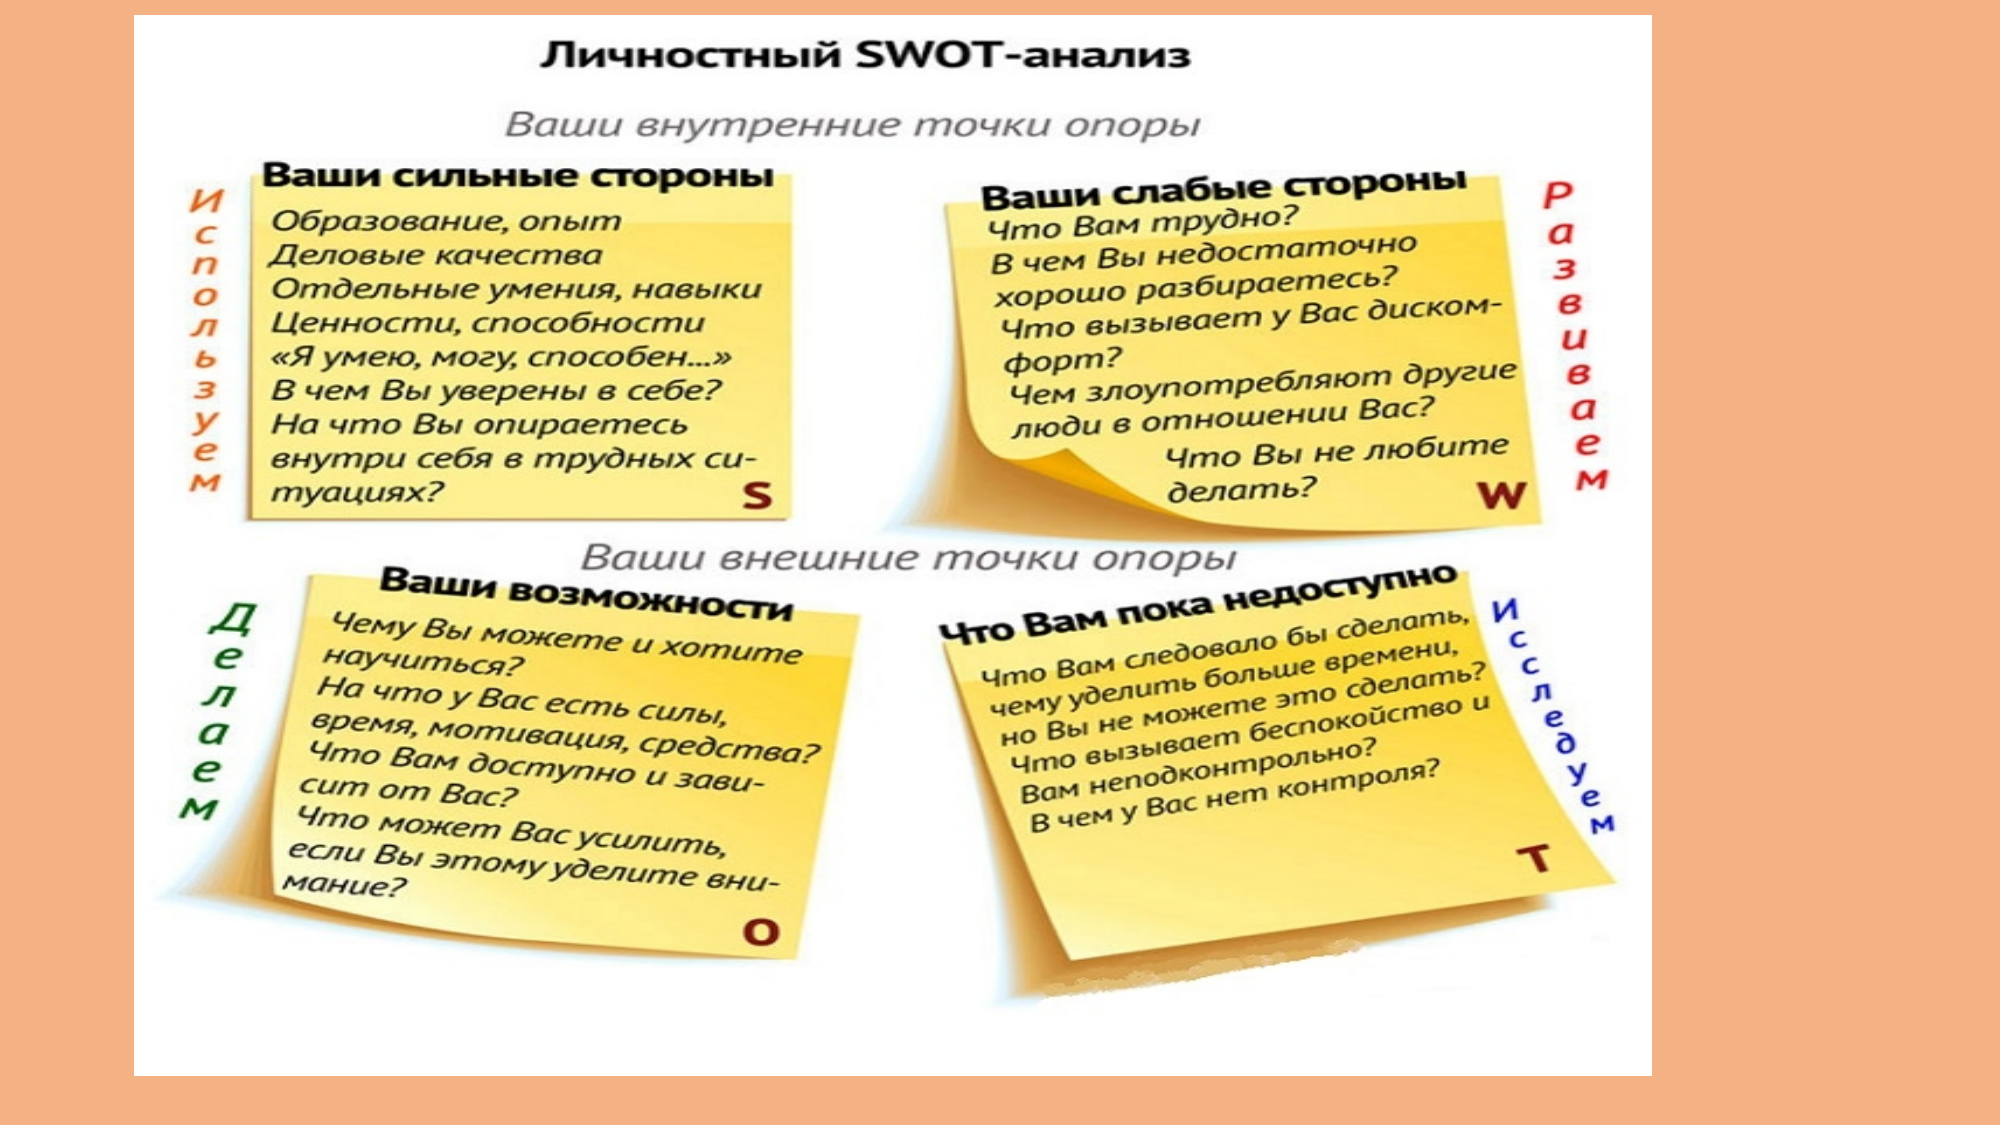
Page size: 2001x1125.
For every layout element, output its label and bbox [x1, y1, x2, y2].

picture [134, 15, 1652, 1076]
